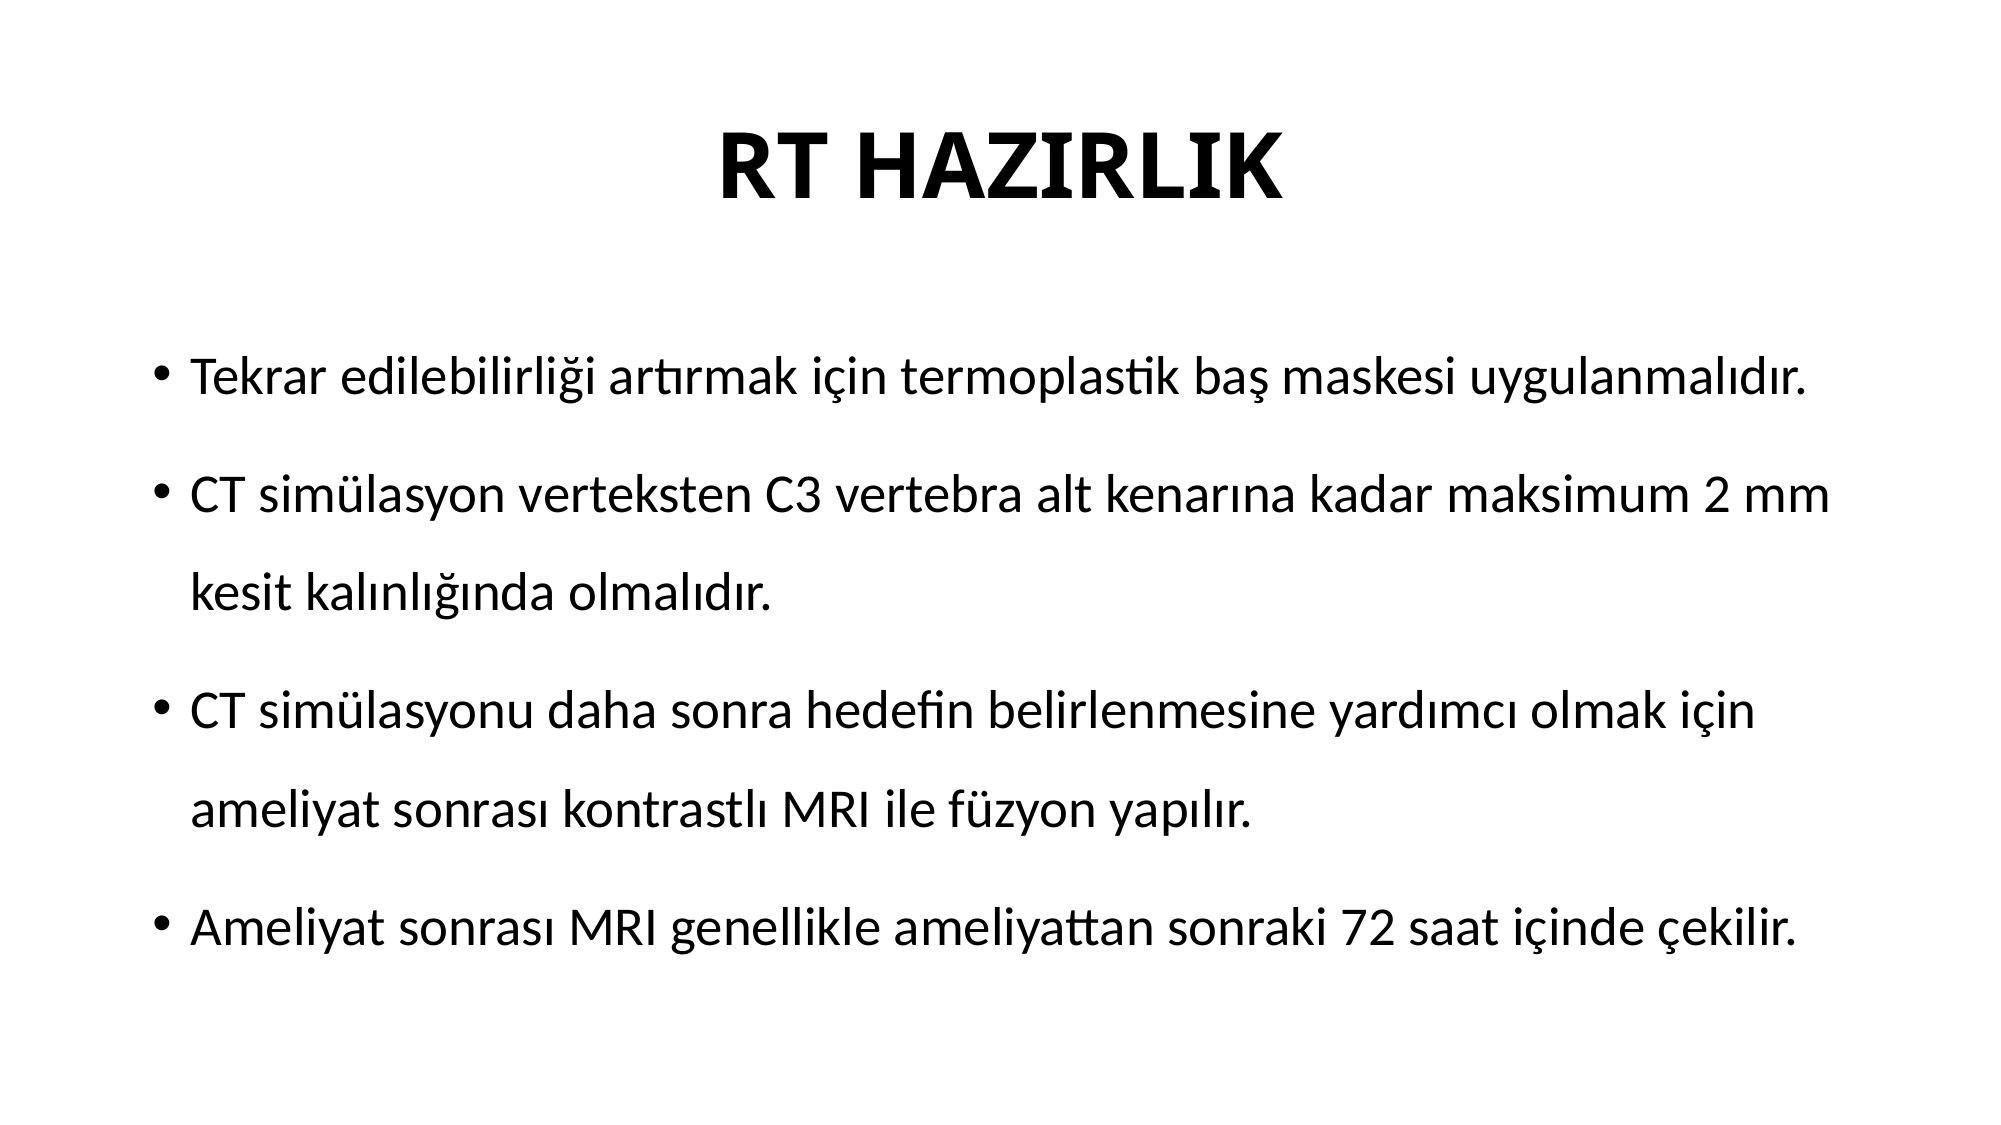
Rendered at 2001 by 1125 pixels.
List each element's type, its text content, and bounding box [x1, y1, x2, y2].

title RT HAZIRLIK [137, 59, 1863, 278]
list Tekrar edilebilirliği artırmak için termoplastik baş maskesi uygulanmalıdır. CT simülasyon verteksten C3 vertebra alt kenarına kadar maksimum 2 mm kesit kalınlığında olmalıdır. CT simülasyonu daha sonra hedefin belirlenmesine yardımcı olmak için ameliyat sonrası kontrastlı MRI ile füzyon yapılır. Ameliyat sonrası MRI genellikle ameliyattan sonraki 72 saat içinde çekilir. [137, 299, 1863, 1014]
